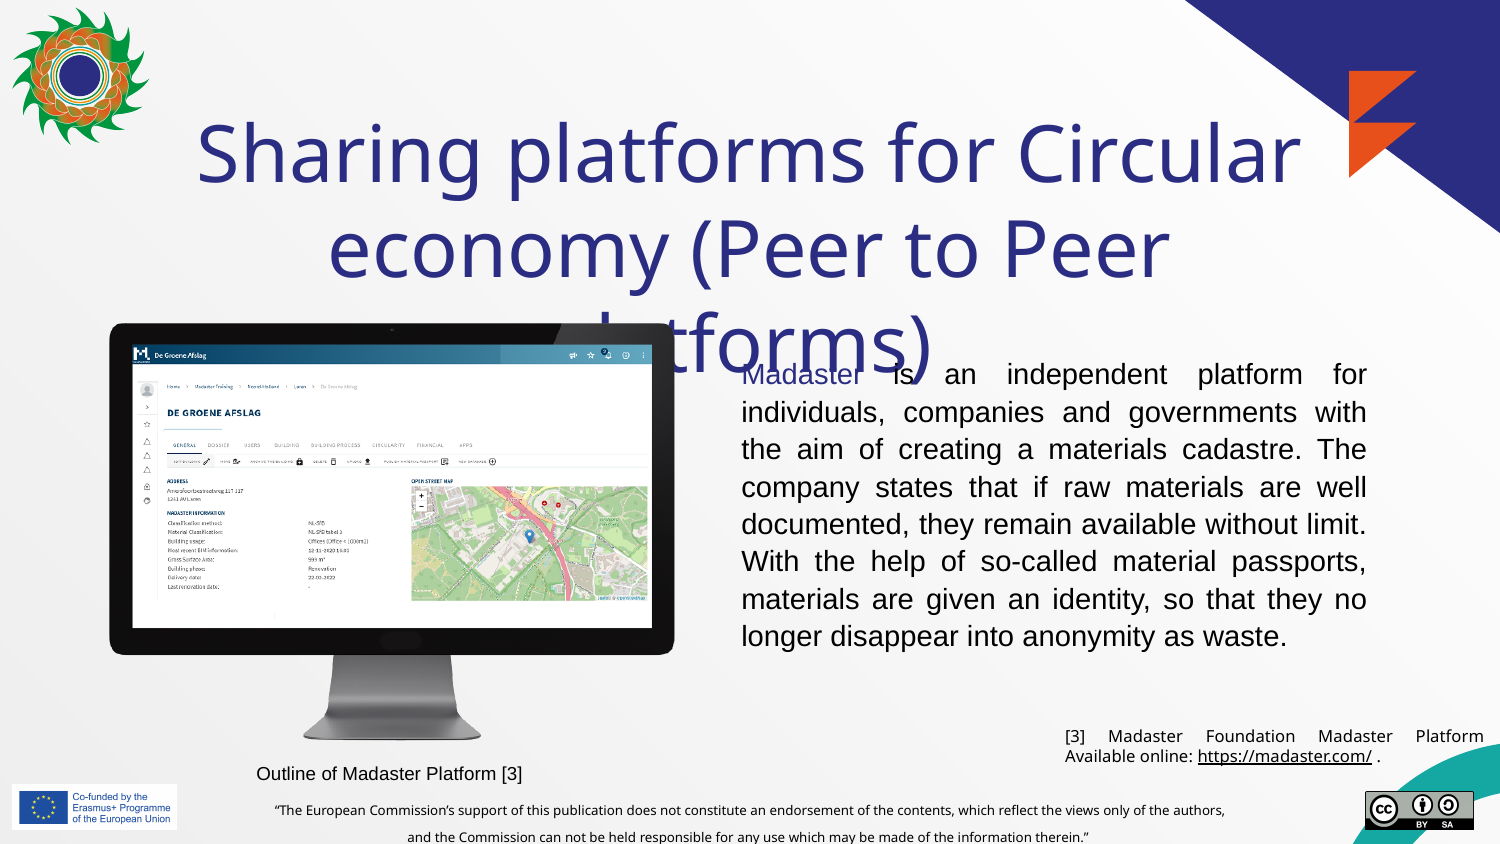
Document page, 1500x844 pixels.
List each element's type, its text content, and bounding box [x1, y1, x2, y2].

text_box Outline of Madaster Platform [3] [241, 765, 624, 793]
text_box [3] Madaster Foundation Madaster Platform Available online: https://madaster.com/ . [1049, 717, 1500, 776]
picture [11, 784, 177, 830]
picture [1365, 791, 1474, 830]
picture [11, 6, 151, 147]
text_box Madaster is an independent platform for individuals, companies and governments with the aim of creating a materials cadastre. The company states that if raw materials are well documented, they remain available without limit. With the help of so-called material passports, materials are given an identity, so that they no longer disappear into anonymity as waste. [732, 345, 1383, 660]
title Sharing platforms for Circular economy (Peer to Peer platforms) [116, 88, 1383, 255]
picture [53, 306, 727, 756]
